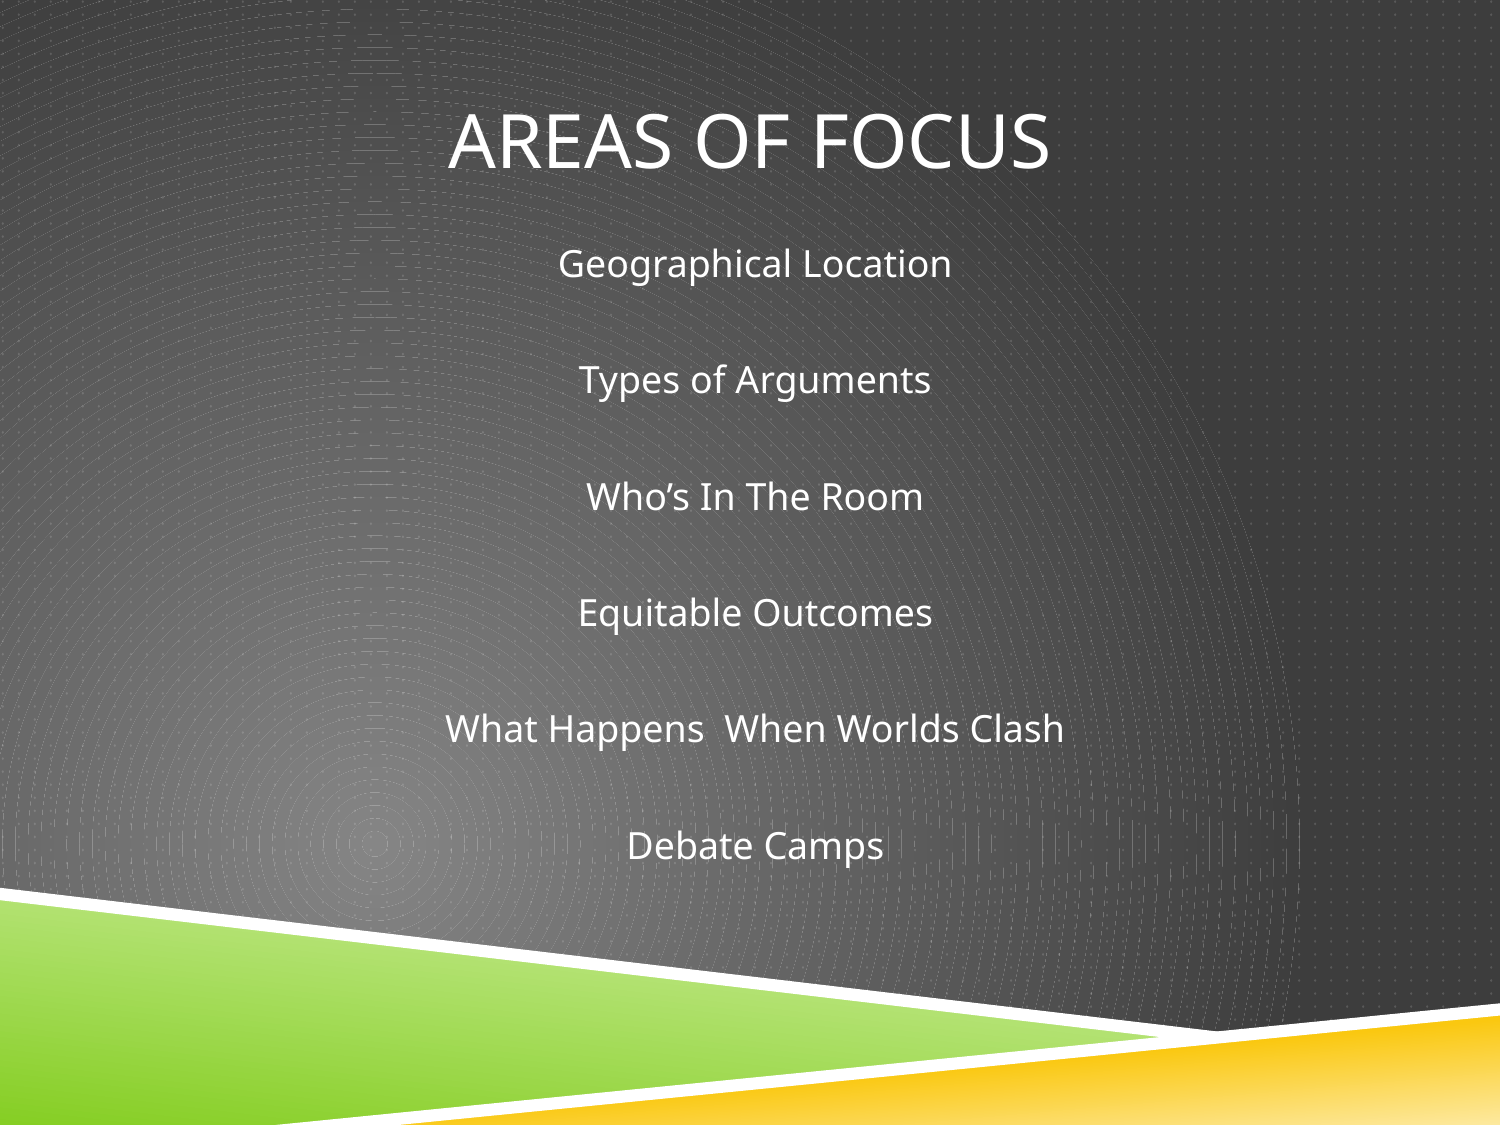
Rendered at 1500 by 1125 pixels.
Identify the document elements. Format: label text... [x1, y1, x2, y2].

list Geographical Location Types of Arguments Who’s In The Room Equitable Outcomes What Happens When Worlds Clash Debate Camps [112, 232, 1388, 875]
title Areas of focus [112, 45, 1388, 232]
